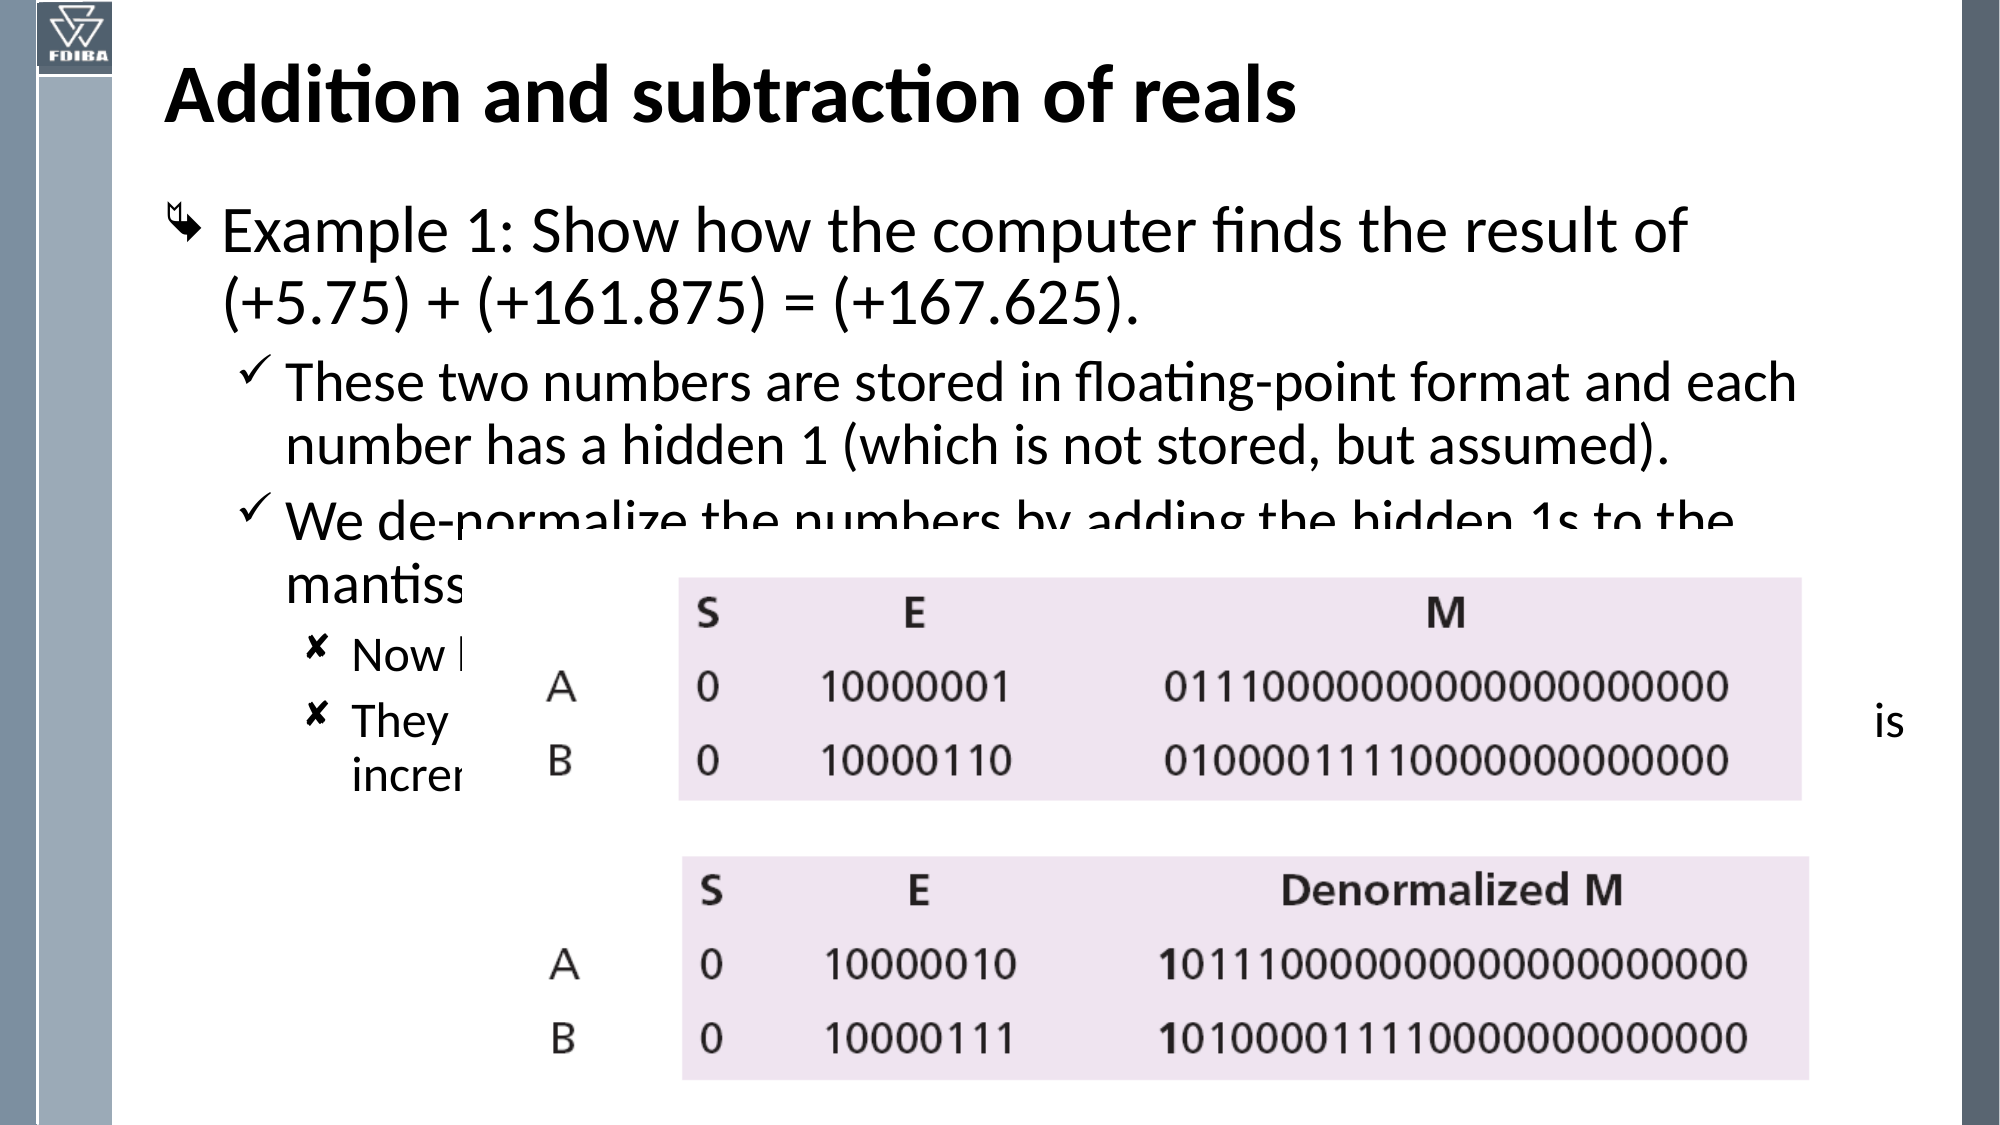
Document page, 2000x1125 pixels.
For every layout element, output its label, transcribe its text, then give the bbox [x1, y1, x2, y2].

picture [521, 824, 1838, 1100]
picture [462, 529, 1867, 820]
title Addition and subtraction of reals [149, 29, 1938, 149]
list Example 1: Show how the computer finds the result of (+5.75) + (+161.875) = (+167.625). These two numbers are stored in floating-point format and each number has a hidden 1 (which is not stored, but assumed). We de-normalize the numbers by adding the hidden 1s to the mantissa and incrementing the exponent. Now both de-normalized mantissas are 24 bits and include the hidden 1s. They should be stored in a location that can hold all 24 bits. Each exponent is incremented. [149, 187, 1938, 1075]
picture [37, 3, 112, 66]
